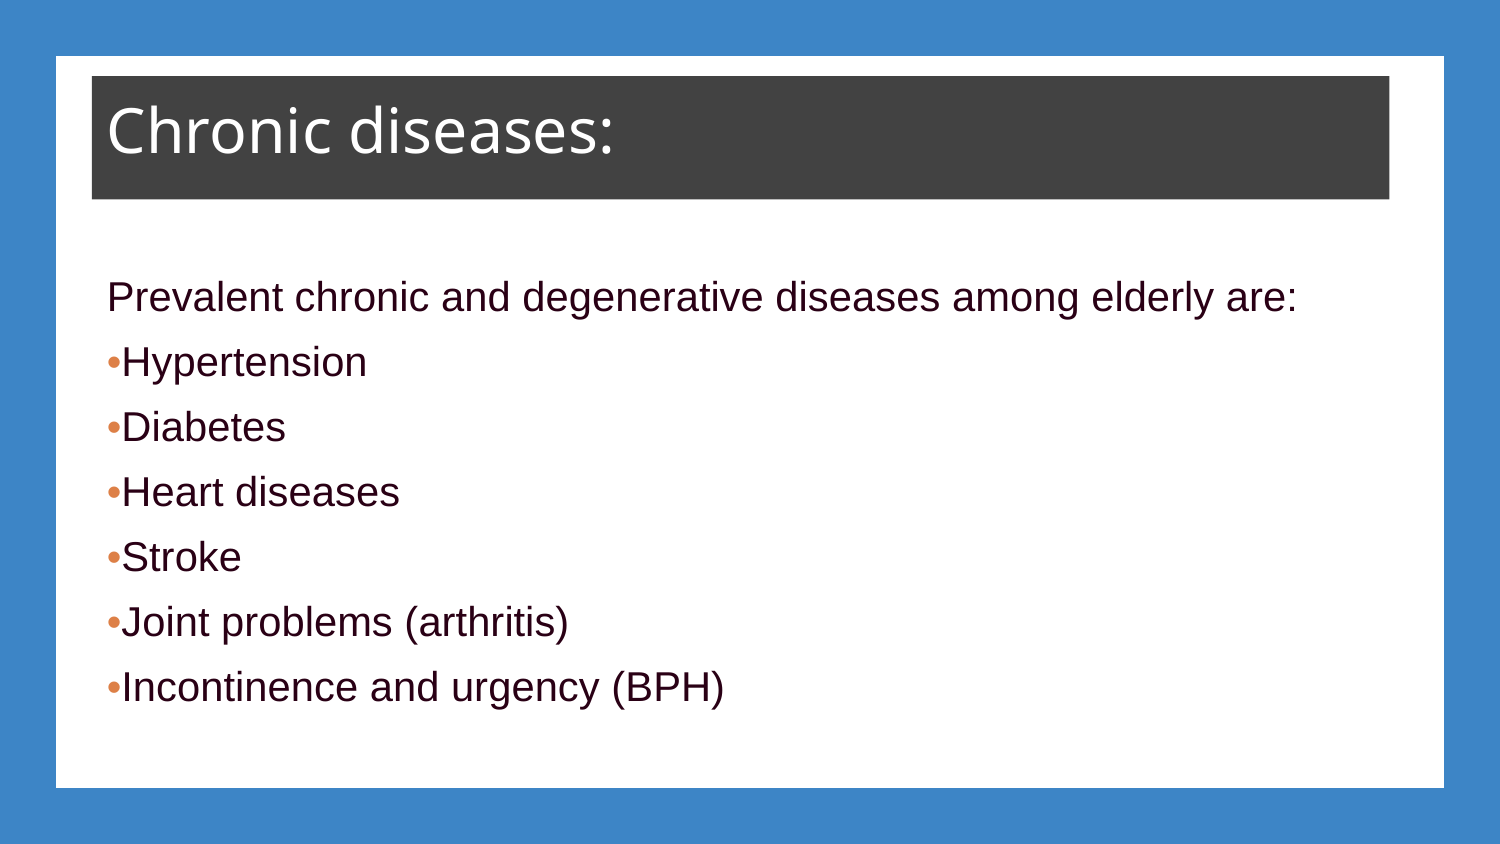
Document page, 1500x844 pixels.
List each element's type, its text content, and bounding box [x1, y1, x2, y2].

text_box [55, 55, 1445, 788]
text_box Chronic diseases: [91, 76, 1390, 200]
text_box Prevalent chronic and degenerative diseases among elderly are: •Hypertension •Diabetes •Heart diseases •Stroke •Joint problems (arthritis) •Incontinence and urgency (BPH) [91, 239, 1390, 737]
text_box [0, 0, 1500, 844]
